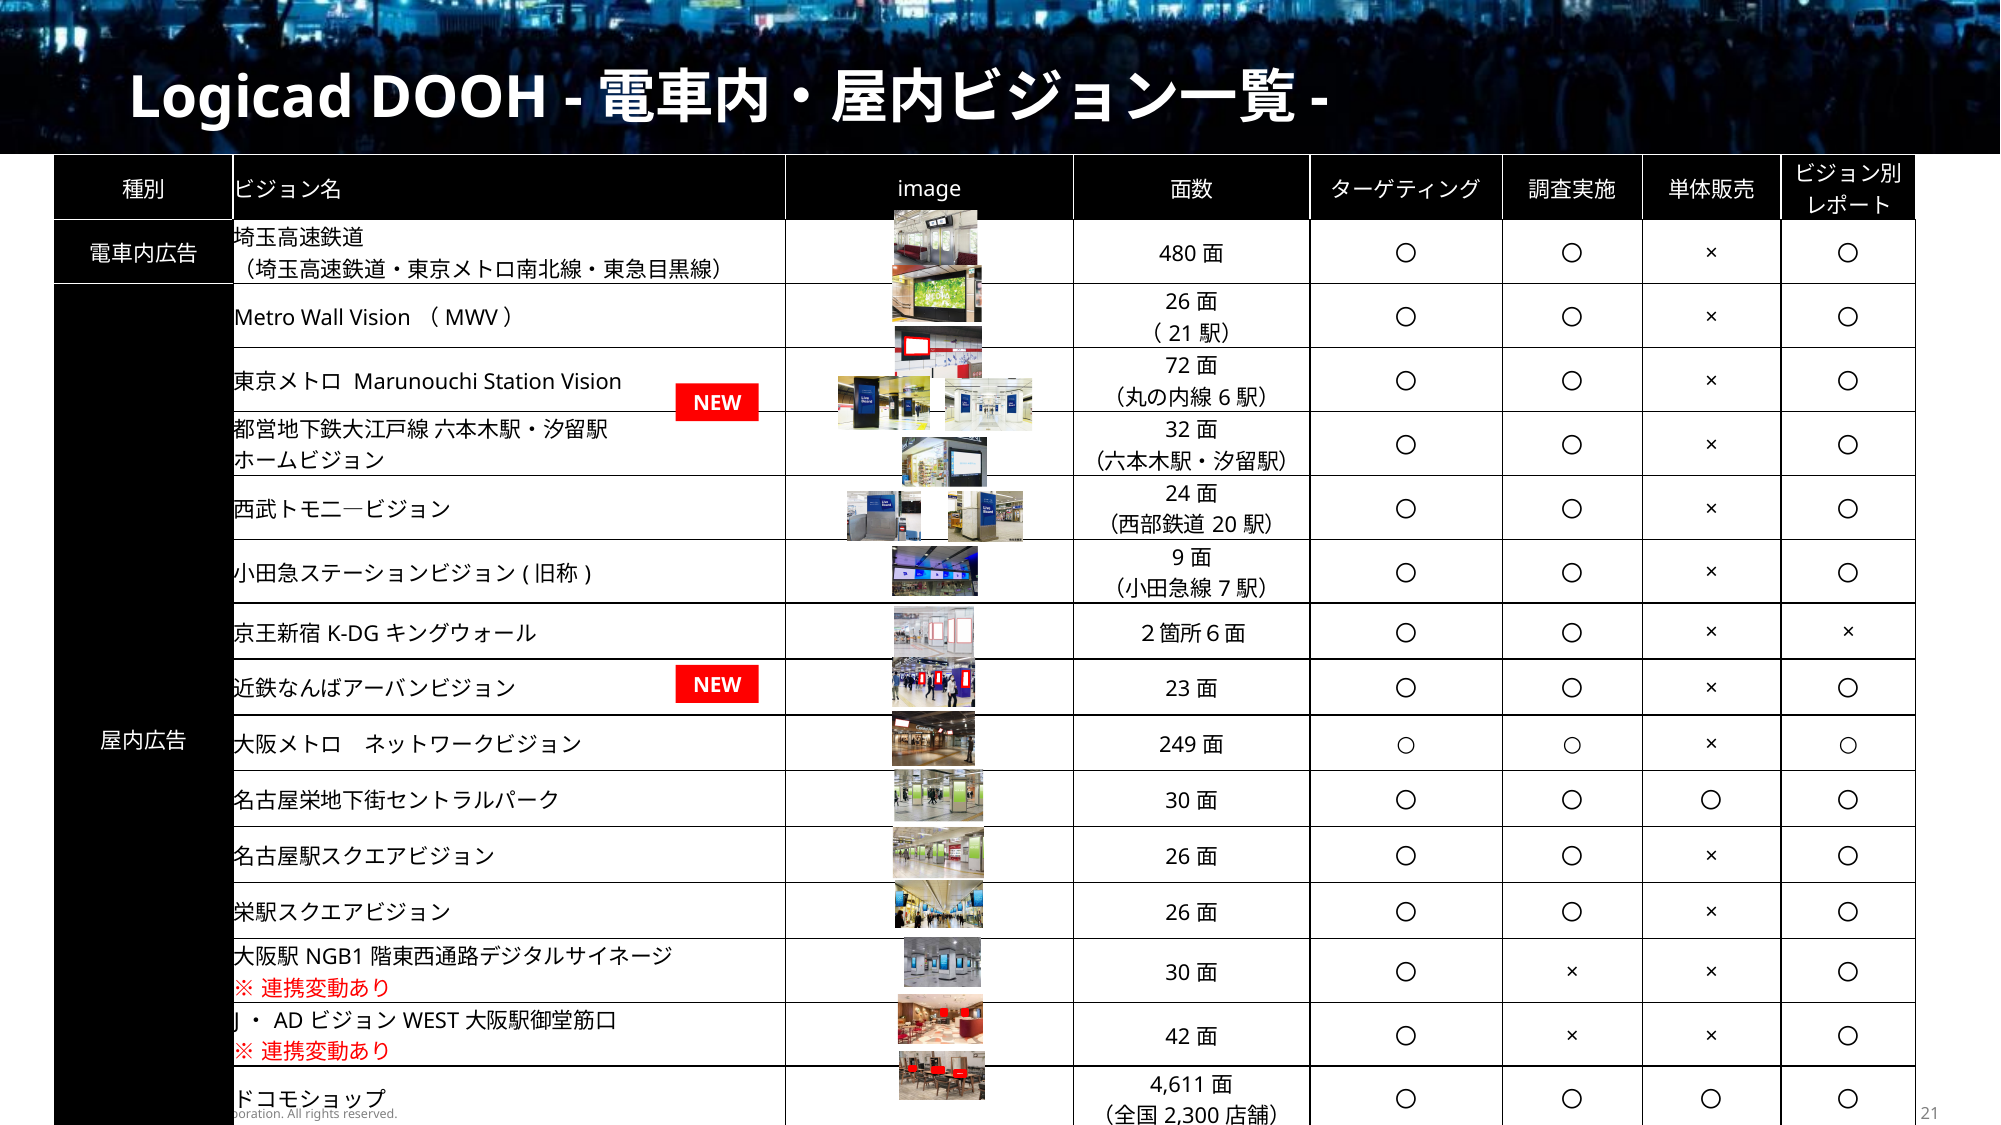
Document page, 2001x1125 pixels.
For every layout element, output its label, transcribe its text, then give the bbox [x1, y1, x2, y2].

table_cell × [1643, 939, 1780, 1002]
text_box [897, 994, 983, 1044]
table_cell 名古屋栄地下街セントラルパーク [234, 771, 785, 826]
table_cell 〇 [1311, 827, 1502, 882]
table_cell ２箇所６面 [1074, 604, 1309, 658]
table_cell [786, 604, 1073, 658]
table_cell J・ADビジョンWEST大阪駅御堂筋口 ※連携変動あり [234, 1003, 785, 1065]
table_cell × [1643, 220, 1780, 283]
table_cell 〇 [1782, 220, 1915, 283]
table_cell 〇 [1503, 604, 1642, 658]
table_cell [786, 220, 894, 283]
table_cell 電車内広告 [56, 220, 232, 283]
table_cell [786, 1003, 1073, 1065]
table_cell × [1503, 1003, 1642, 1065]
table_cell 72面 （丸の内線6駅） [1074, 348, 1309, 411]
table_cell 〇 [1782, 771, 1915, 826]
table_cell 〇 [1311, 1003, 1502, 1065]
table_cell ○ [1311, 716, 1502, 770]
table_cell 〇 [1782, 883, 1915, 938]
table_cell 〇 [1782, 284, 1915, 347]
table_cell 〇 [1503, 771, 1642, 826]
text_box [899, 1051, 985, 1100]
table_cell 23面 [1074, 660, 1309, 714]
table_cell [930, 378, 945, 411]
table_cell [786, 412, 1073, 475]
table_cell × [1643, 1003, 1780, 1065]
text_box NEW [675, 383, 759, 422]
table_cell 〇 [1782, 1067, 1915, 1125]
table_cell 〇 [1503, 827, 1642, 882]
table_cell [786, 476, 1073, 539]
table_cell [786, 348, 894, 411]
table_header ビジョン名 [234, 156, 785, 219]
table_cell 名古屋駅スクエアビジョン [234, 827, 785, 882]
picture [894, 769, 984, 823]
table_cell 〇 [1782, 476, 1915, 539]
table_cell 〇 [1311, 604, 1502, 658]
table_cell × [1643, 827, 1780, 882]
table_cell 〇 [1311, 412, 1502, 475]
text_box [892, 657, 976, 706]
picture [945, 378, 1033, 431]
table_cell 26面 [1074, 827, 1309, 882]
table_cell 〇 [1782, 412, 1915, 475]
table_cell 〇 [1503, 476, 1642, 539]
table_cell 〇 [1311, 660, 1502, 714]
table_cell 屋内広告 [56, 284, 232, 1125]
table_cell [786, 1067, 1073, 1125]
picture [904, 937, 981, 987]
table_cell 〇 [1782, 939, 1915, 1002]
picture [0, 0, 2000, 154]
text_box NEW [675, 664, 759, 703]
table_cell 〇 [1782, 827, 1915, 882]
table_cell × [1643, 284, 1780, 347]
table_cell ドコモショップ [234, 1067, 785, 1125]
table_cell 近鉄なんばアーバンビジョン [234, 660, 785, 714]
picture [948, 491, 1023, 542]
table_cell 〇 [1782, 540, 1915, 602]
table_header 種別 [56, 156, 232, 219]
table_cell 東京メトロ Marunouchi Station Vision [234, 348, 785, 411]
table_cell × [1643, 476, 1780, 539]
table_cell 大阪駅NGB1階東西通路デジタルサイネージ ※連携変動あり [234, 939, 785, 1002]
table_cell × [1643, 348, 1780, 411]
picture [894, 606, 974, 657]
picture [892, 210, 982, 322]
table_cell 埼玉高速鉄道 （埼玉高速鉄道・東京メトロ南北線・東急目黒線） [234, 220, 785, 283]
table_cell 〇 [1782, 660, 1915, 714]
table_cell ○ [1503, 716, 1642, 770]
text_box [894, 326, 982, 378]
table_cell [786, 660, 1073, 714]
picture [847, 491, 921, 541]
title Logicad DOOH -電車内・屋内ビジョン一覧- [69, 0, 2000, 138]
table_cell [786, 540, 1073, 602]
table_cell [978, 220, 1073, 283]
table_cell 京王新宿K-DGキングウォール [234, 604, 785, 658]
table_cell 都営地下鉄大江戸線 六本木駅・汐留駅 ホームビジョン [234, 412, 785, 475]
picture [892, 711, 975, 766]
table_cell [786, 827, 895, 882]
picture [892, 826, 984, 928]
table_cell 〇 [1311, 1067, 1502, 1125]
table_cell 〇 [1311, 348, 1502, 411]
table_cell 〇 [1311, 220, 1502, 283]
table_cell 〇 [1782, 1003, 1915, 1065]
table_cell 西武トモ二―ビジョン [234, 476, 785, 539]
table_cell [786, 284, 1073, 347]
table_cell 〇 [1503, 660, 1642, 714]
table_cell 〇 [1643, 771, 1780, 826]
table_cell 〇 [1643, 1067, 1780, 1125]
table_cell [786, 883, 1073, 938]
table_cell 480面 [1074, 220, 1309, 283]
table_cell × [1643, 604, 1780, 658]
table_cell 26面 （21駅） [1074, 284, 1309, 347]
table_cell 〇 [1503, 220, 1642, 283]
table_cell [786, 716, 1073, 770]
table_cell 32面 （六本木駅・汐留駅） [1074, 412, 1309, 475]
table_cell × [1643, 412, 1780, 475]
table_cell [786, 771, 1073, 826]
table_cell 4,611面 （全国2,300店舗） [1074, 1067, 1309, 1125]
table_cell [982, 348, 1073, 411]
table_cell 小田急ステーションビジョン(旧称) [234, 540, 785, 602]
table_header 面数 [1074, 156, 1309, 219]
table_cell 〇 [1311, 939, 1502, 1002]
table_header image [786, 156, 1073, 219]
table_cell 26面 [1074, 883, 1309, 938]
table_cell 〇 [1503, 1067, 1642, 1125]
table_cell 〇 [1311, 476, 1502, 539]
table_cell × [1782, 604, 1915, 658]
table_cell 〇 [1503, 284, 1642, 347]
table_cell × [1643, 716, 1780, 770]
table_header ターゲティング [1311, 156, 1502, 219]
table_header 調査実施 [1503, 156, 1642, 219]
table_cell × [1503, 939, 1642, 1002]
table_header 単体販売 [1643, 156, 1780, 219]
picture [902, 437, 987, 488]
table_cell 30面 [1074, 771, 1309, 826]
table_cell 9面 （小田急線7駅） [1074, 540, 1309, 602]
table_cell 30面 [1074, 939, 1309, 1002]
table_cell 42面 [1074, 1003, 1309, 1065]
table_cell [786, 939, 1073, 1002]
table_cell 〇 [1311, 883, 1502, 938]
table_cell Metro Wall Vision（MWV） [234, 284, 785, 347]
table_cell 〇 [1311, 771, 1502, 826]
table_cell 〇 [1503, 883, 1642, 938]
table_cell 大阪メトロ ネットワークビジョン [234, 716, 785, 770]
table_cell ○ [1782, 716, 1915, 770]
picture [838, 376, 930, 430]
table_cell 〇 [1503, 348, 1642, 411]
table_cell [984, 827, 1073, 882]
table_cell 〇 [1782, 348, 1915, 411]
table_cell 24面 （西部鉄道20駅） [1074, 476, 1309, 539]
table_cell 〇 [1503, 540, 1642, 602]
table_cell 栄駅スクエアビジョン [234, 883, 785, 938]
table_cell 〇 [1311, 540, 1502, 602]
table_cell × [1643, 883, 1780, 938]
table_cell 〇 [1311, 284, 1502, 347]
table_cell × [1643, 540, 1780, 602]
table_cell 〇 [1503, 412, 1642, 475]
table_cell × [1643, 660, 1780, 714]
table_cell 249面 [1074, 716, 1309, 770]
picture [892, 546, 978, 597]
table_header ビジョン別 レポート [1782, 156, 1915, 219]
